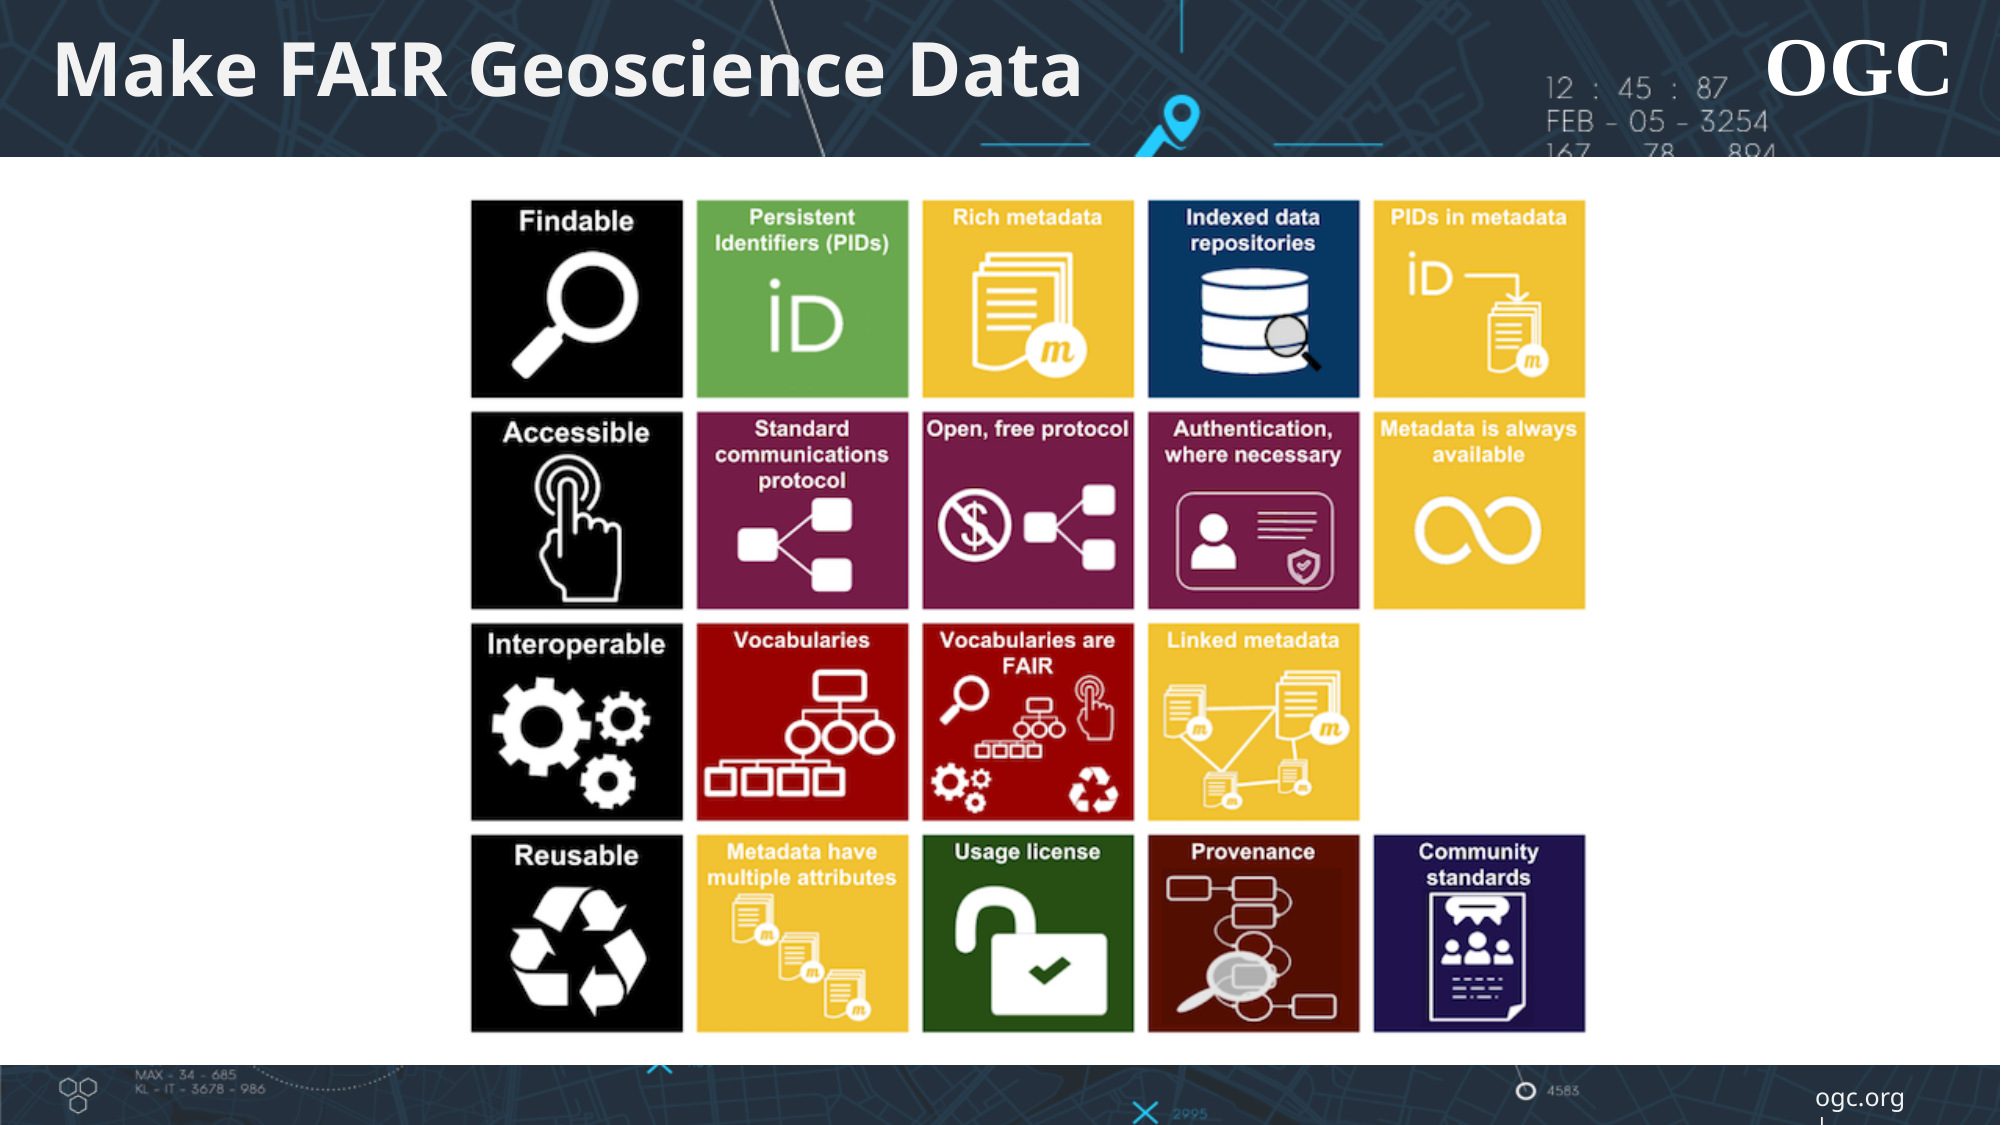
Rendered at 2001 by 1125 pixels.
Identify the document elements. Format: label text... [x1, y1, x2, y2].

title Make FAIR Geoscience Data [36, 9, 1762, 135]
picture [51, 1069, 106, 1123]
picture [464, 193, 1592, 1039]
